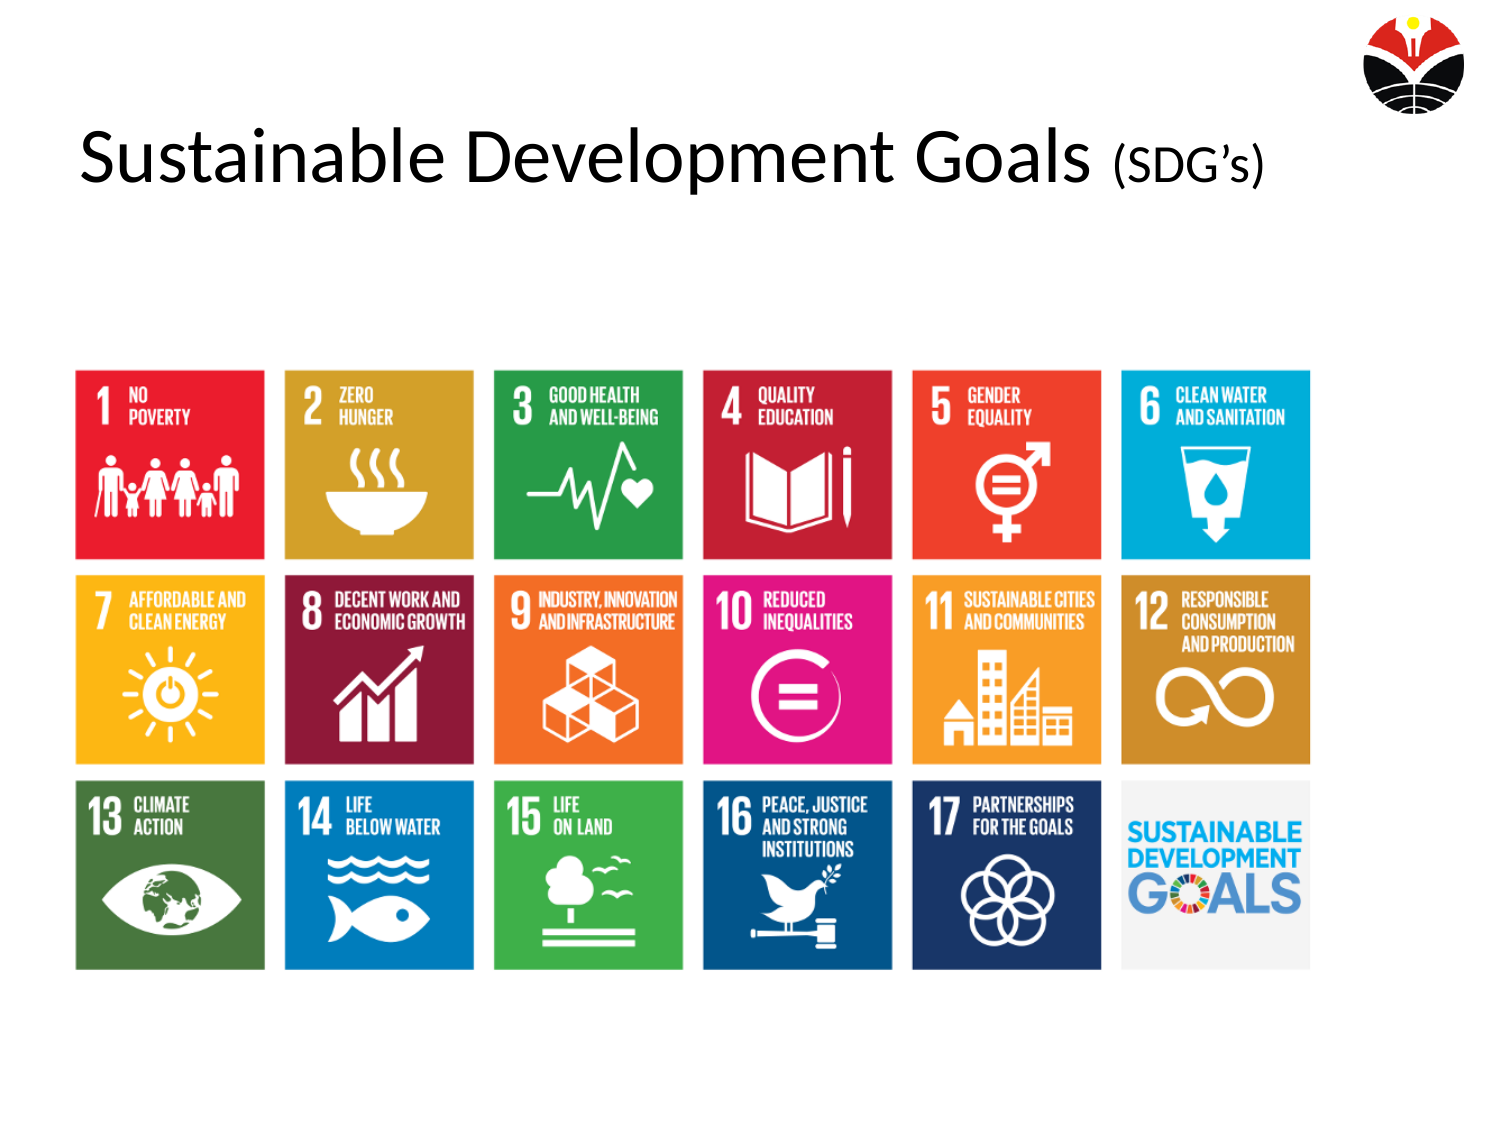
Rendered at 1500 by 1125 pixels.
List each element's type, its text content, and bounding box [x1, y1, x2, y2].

picture [1362, 13, 1464, 115]
picture [16, 318, 1364, 1026]
title Sustainable Development Goals (SDG’s) [62, 64, 1285, 238]
